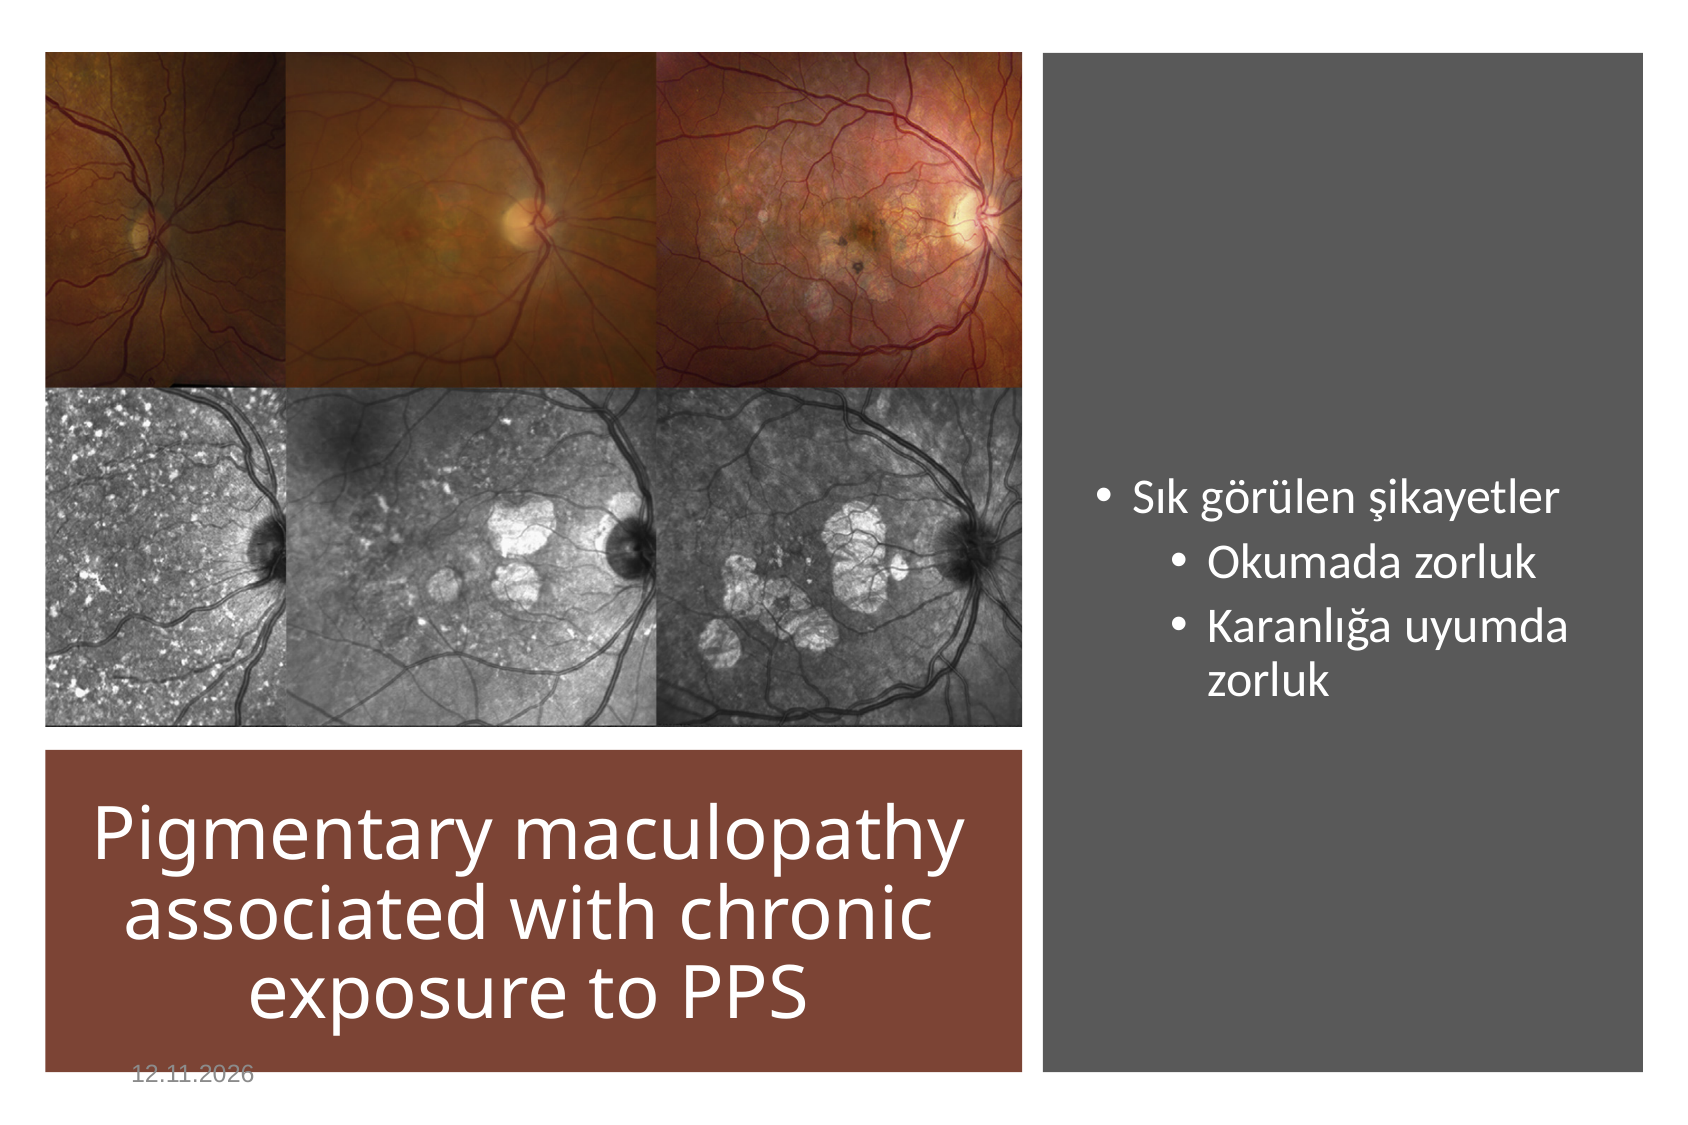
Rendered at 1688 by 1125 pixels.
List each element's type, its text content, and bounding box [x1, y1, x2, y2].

text_box [44, 749, 1023, 1073]
list Sık görülen şikayetler Okumada zorluk Karanlığa uyumda zorluk [1080, 150, 1586, 947]
title Pigmentary maculopathy associated with chronic exposure to PPS [72, 782, 986, 1049]
picture [45, 52, 1023, 727]
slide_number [116, 1042, 496, 1103]
text_box [1042, 52, 1644, 1073]
